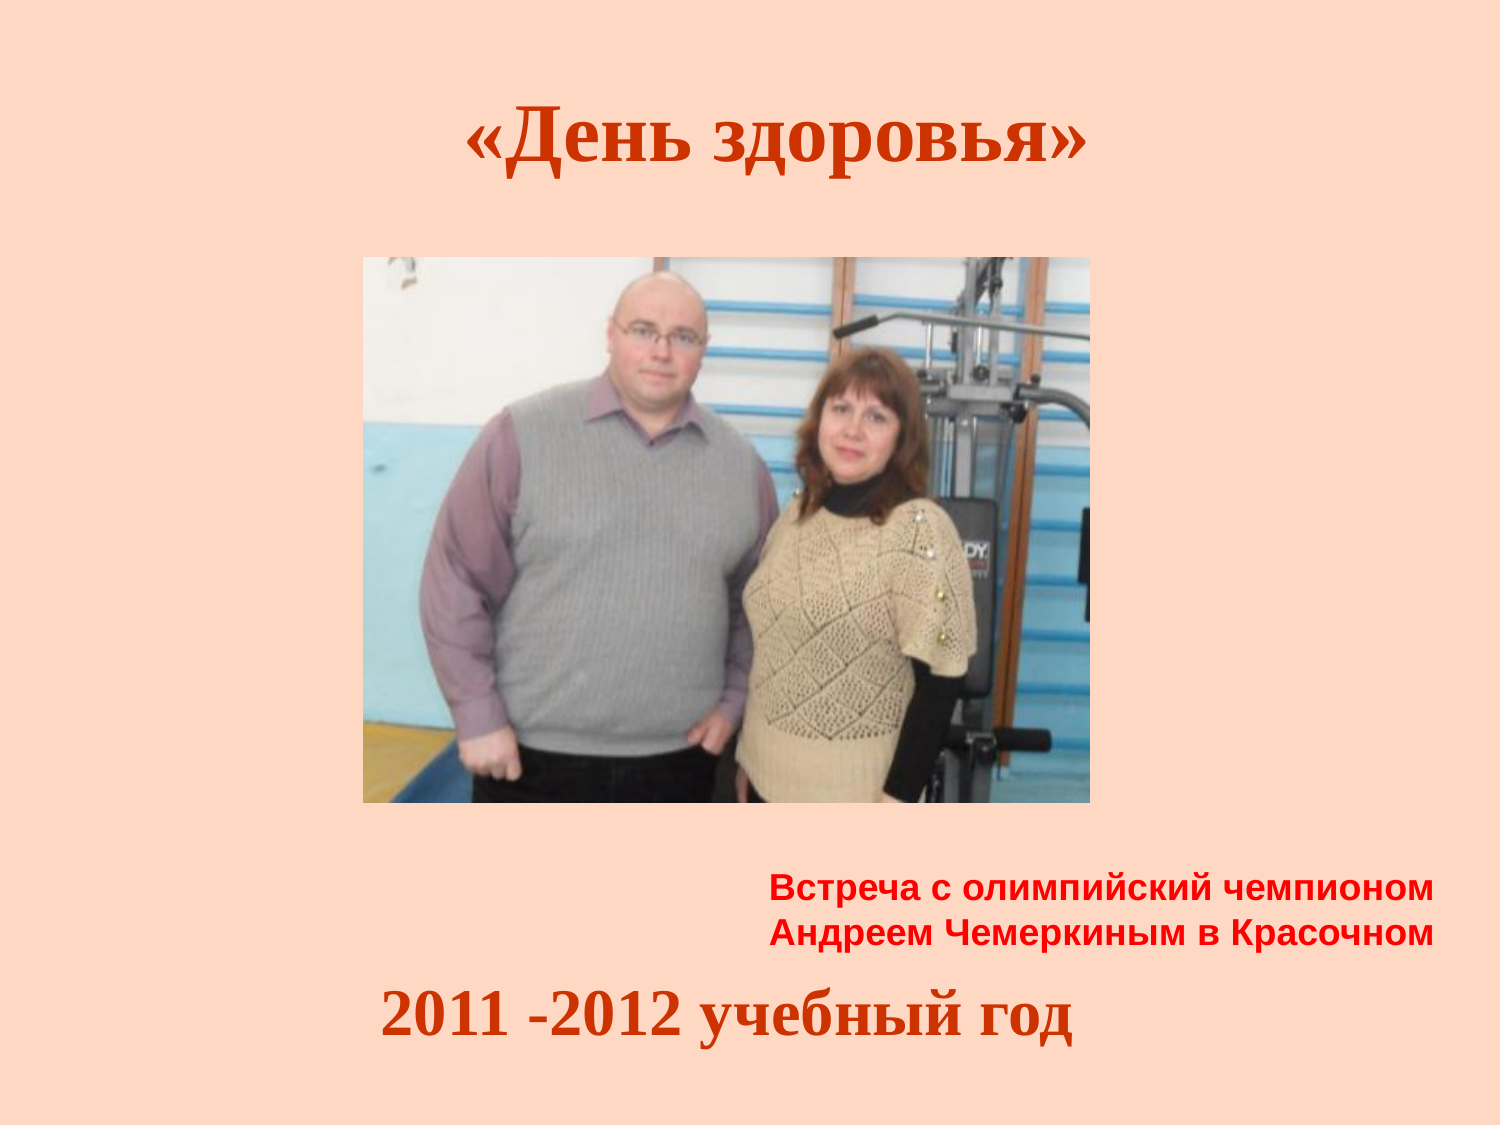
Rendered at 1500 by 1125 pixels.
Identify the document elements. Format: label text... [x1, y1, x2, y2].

text_box 2011 -2012 учебный год [365, 960, 1090, 1056]
text_box «День здоровья» [448, 70, 1106, 186]
text_box Встреча с олимпийский чемпионом Андреем Чемеркиным в Красочном [754, 855, 1461, 961]
picture [363, 257, 1091, 803]
